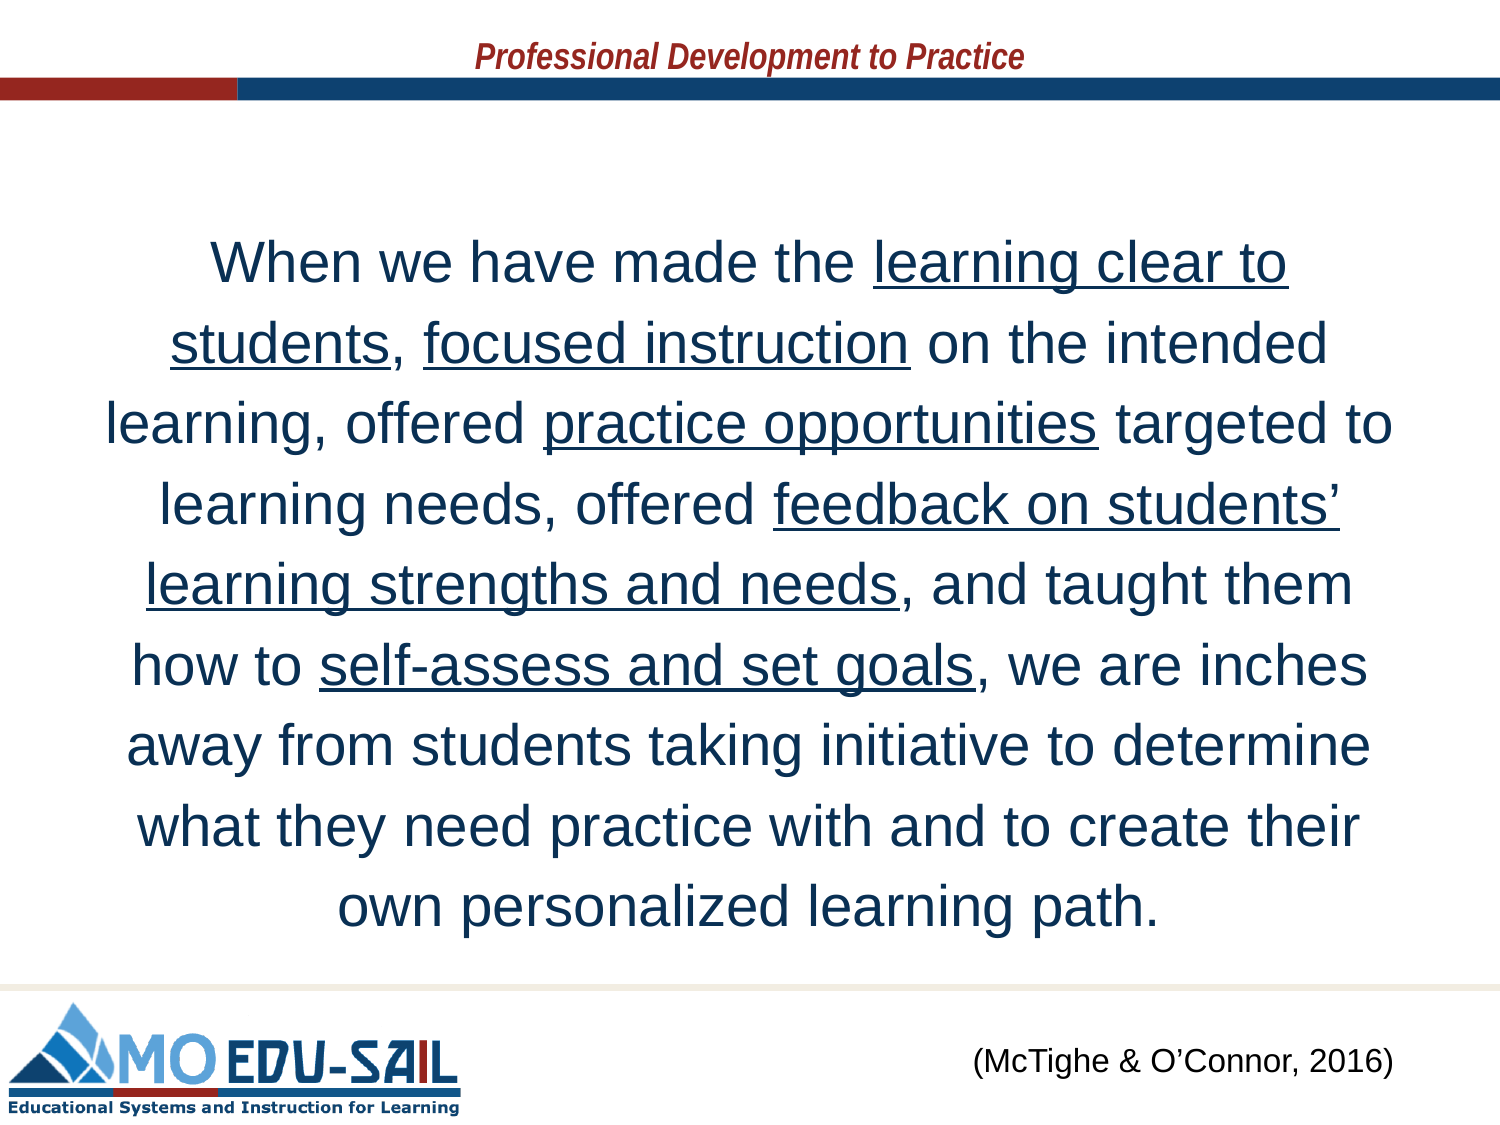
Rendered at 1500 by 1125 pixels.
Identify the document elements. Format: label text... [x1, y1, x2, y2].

picture [8, 997, 475, 1120]
text_box (McTighe & O’Connor, 2016) [957, 1031, 1425, 1087]
list When we have made the learning clear to students, focused instruction on the intended learning, offered practice opportunities targeted to learning needs, offered feedback on students’ learning strengths and needs, and taught them how to self-assess and set goals, we are inches away from students taking initiative to determine what they need practice with and to create their own personalized learning path. [75, 199, 1425, 950]
